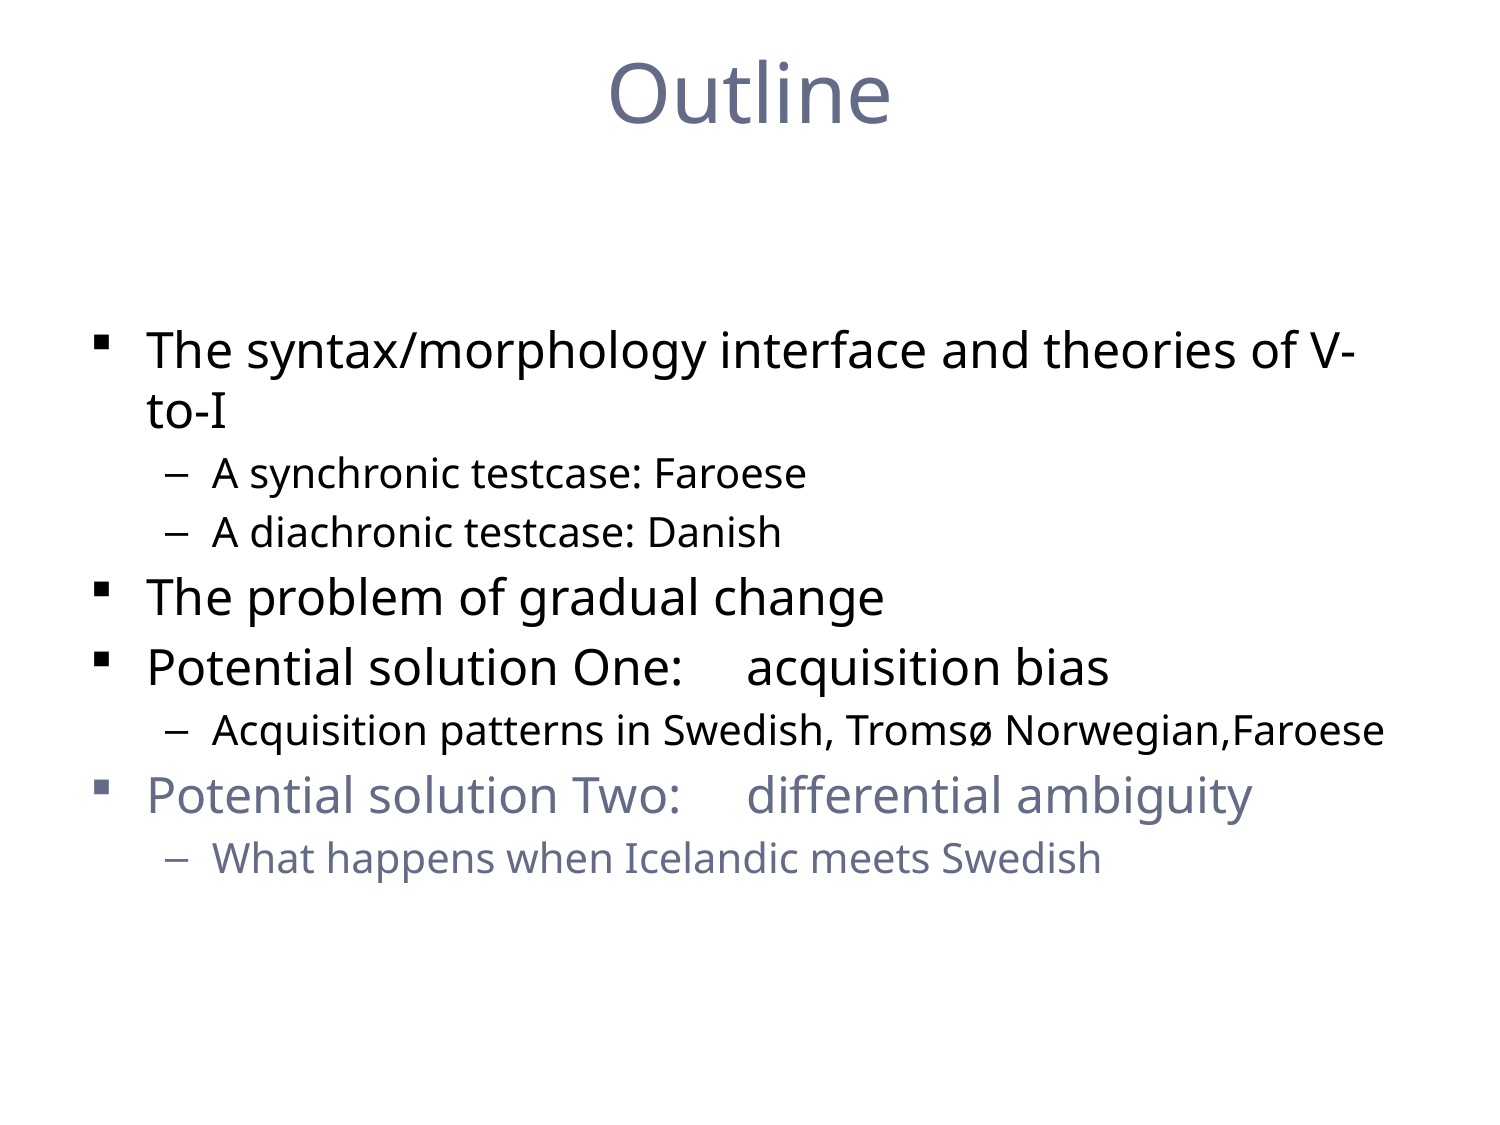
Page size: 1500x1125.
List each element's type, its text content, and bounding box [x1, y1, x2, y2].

list The syntax/morphology interface and theories of V-to-I A synchronic testcase: Faroese A diachronic testcase: Danish The problem of gradual change Potential solution One: acquisition bias Acquisition patterns in Swedish, Tromsø Norwegian,Faroese Potential solution Two: differential ambiguity What happens when Icelandic meets Swedish [75, 311, 1425, 1026]
title Outline [75, 35, 1425, 146]
